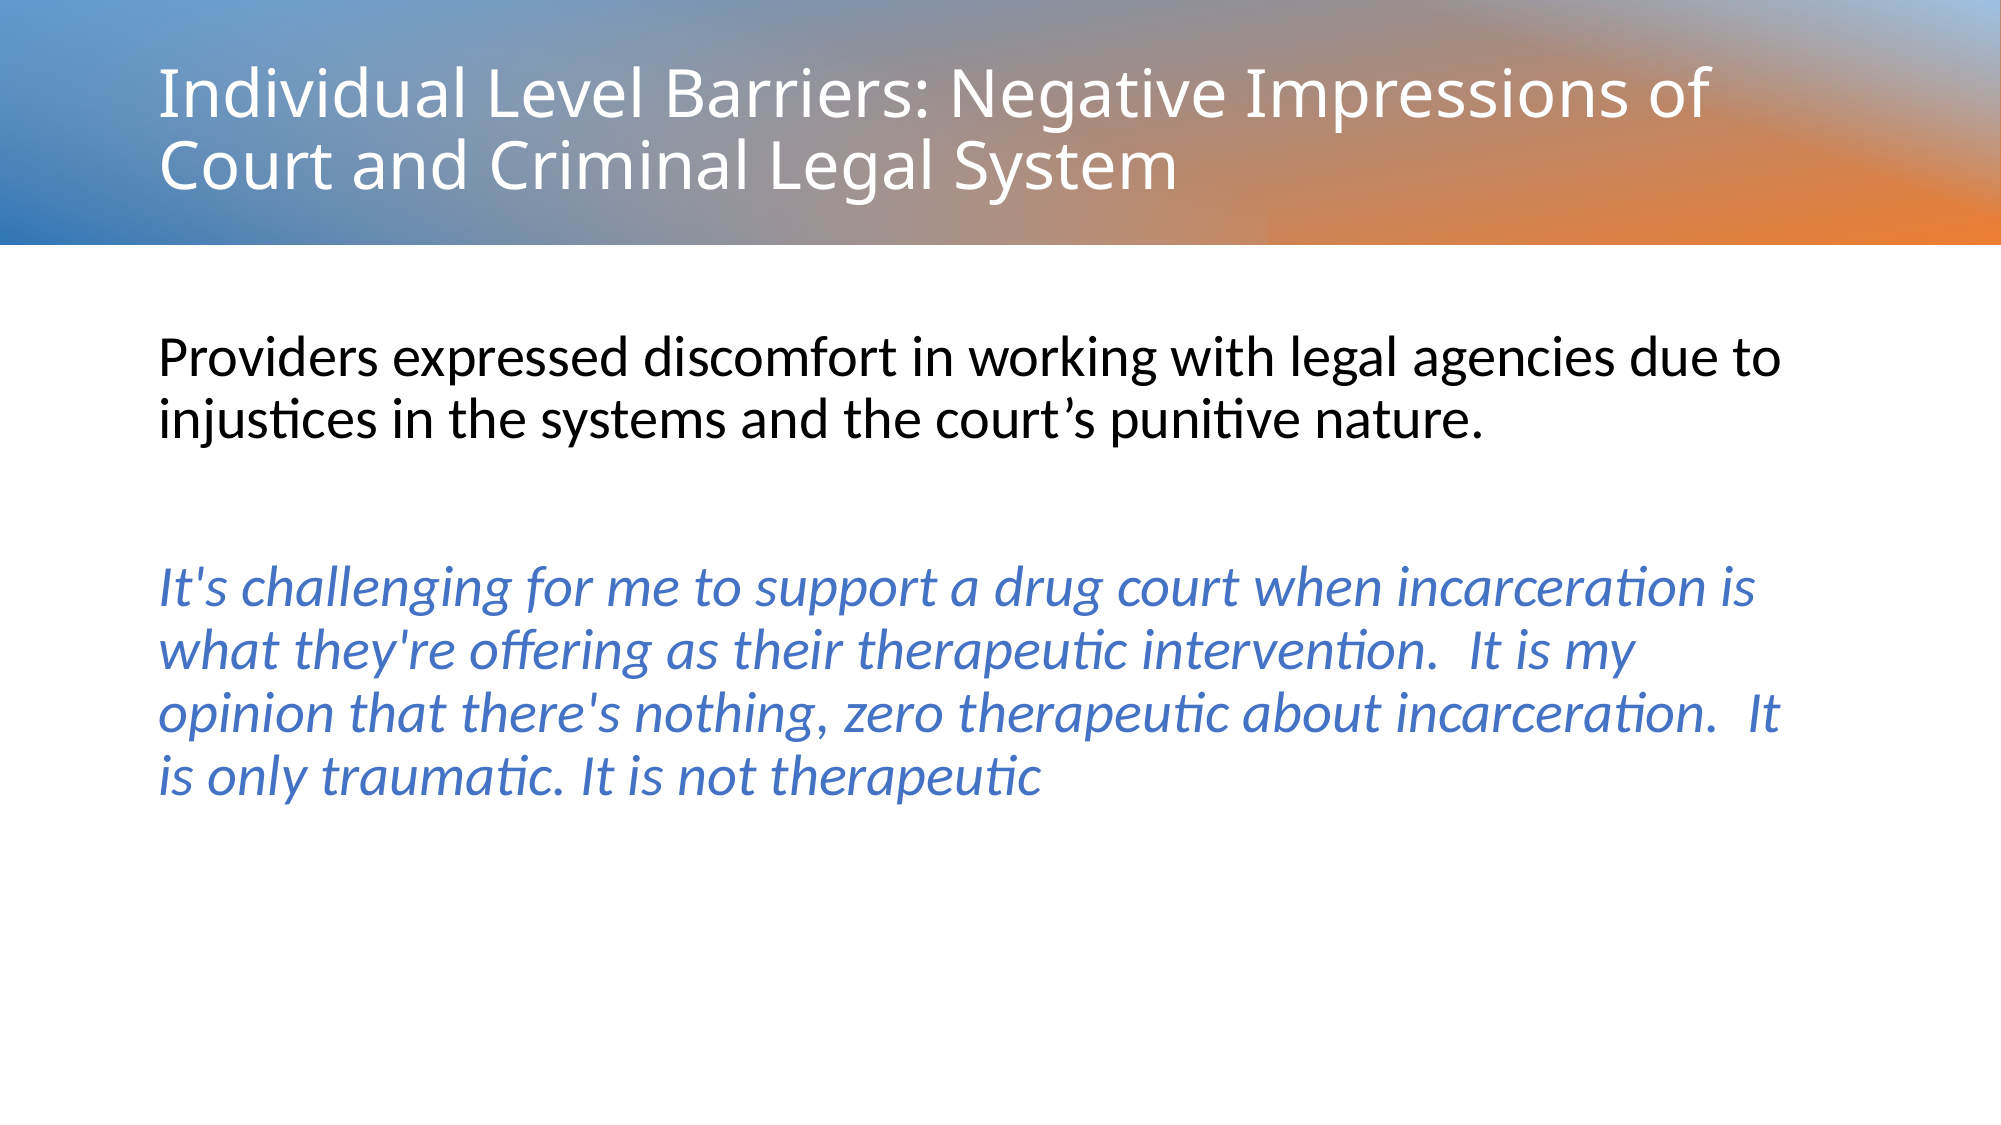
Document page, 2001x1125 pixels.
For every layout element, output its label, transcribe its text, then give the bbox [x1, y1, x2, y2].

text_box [0, 0, 2000, 245]
list Providers expressed discomfort in working with legal agencies due to injustices in the systems and the court’s punitive nature. It's challenging for me to support a drug court when incarceration is what they're offering as their therapeutic intervention. It is my opinion that there's nothing, zero therapeutic about incarceration. It is only traumatic. It is not therapeutic [143, 318, 1806, 995]
